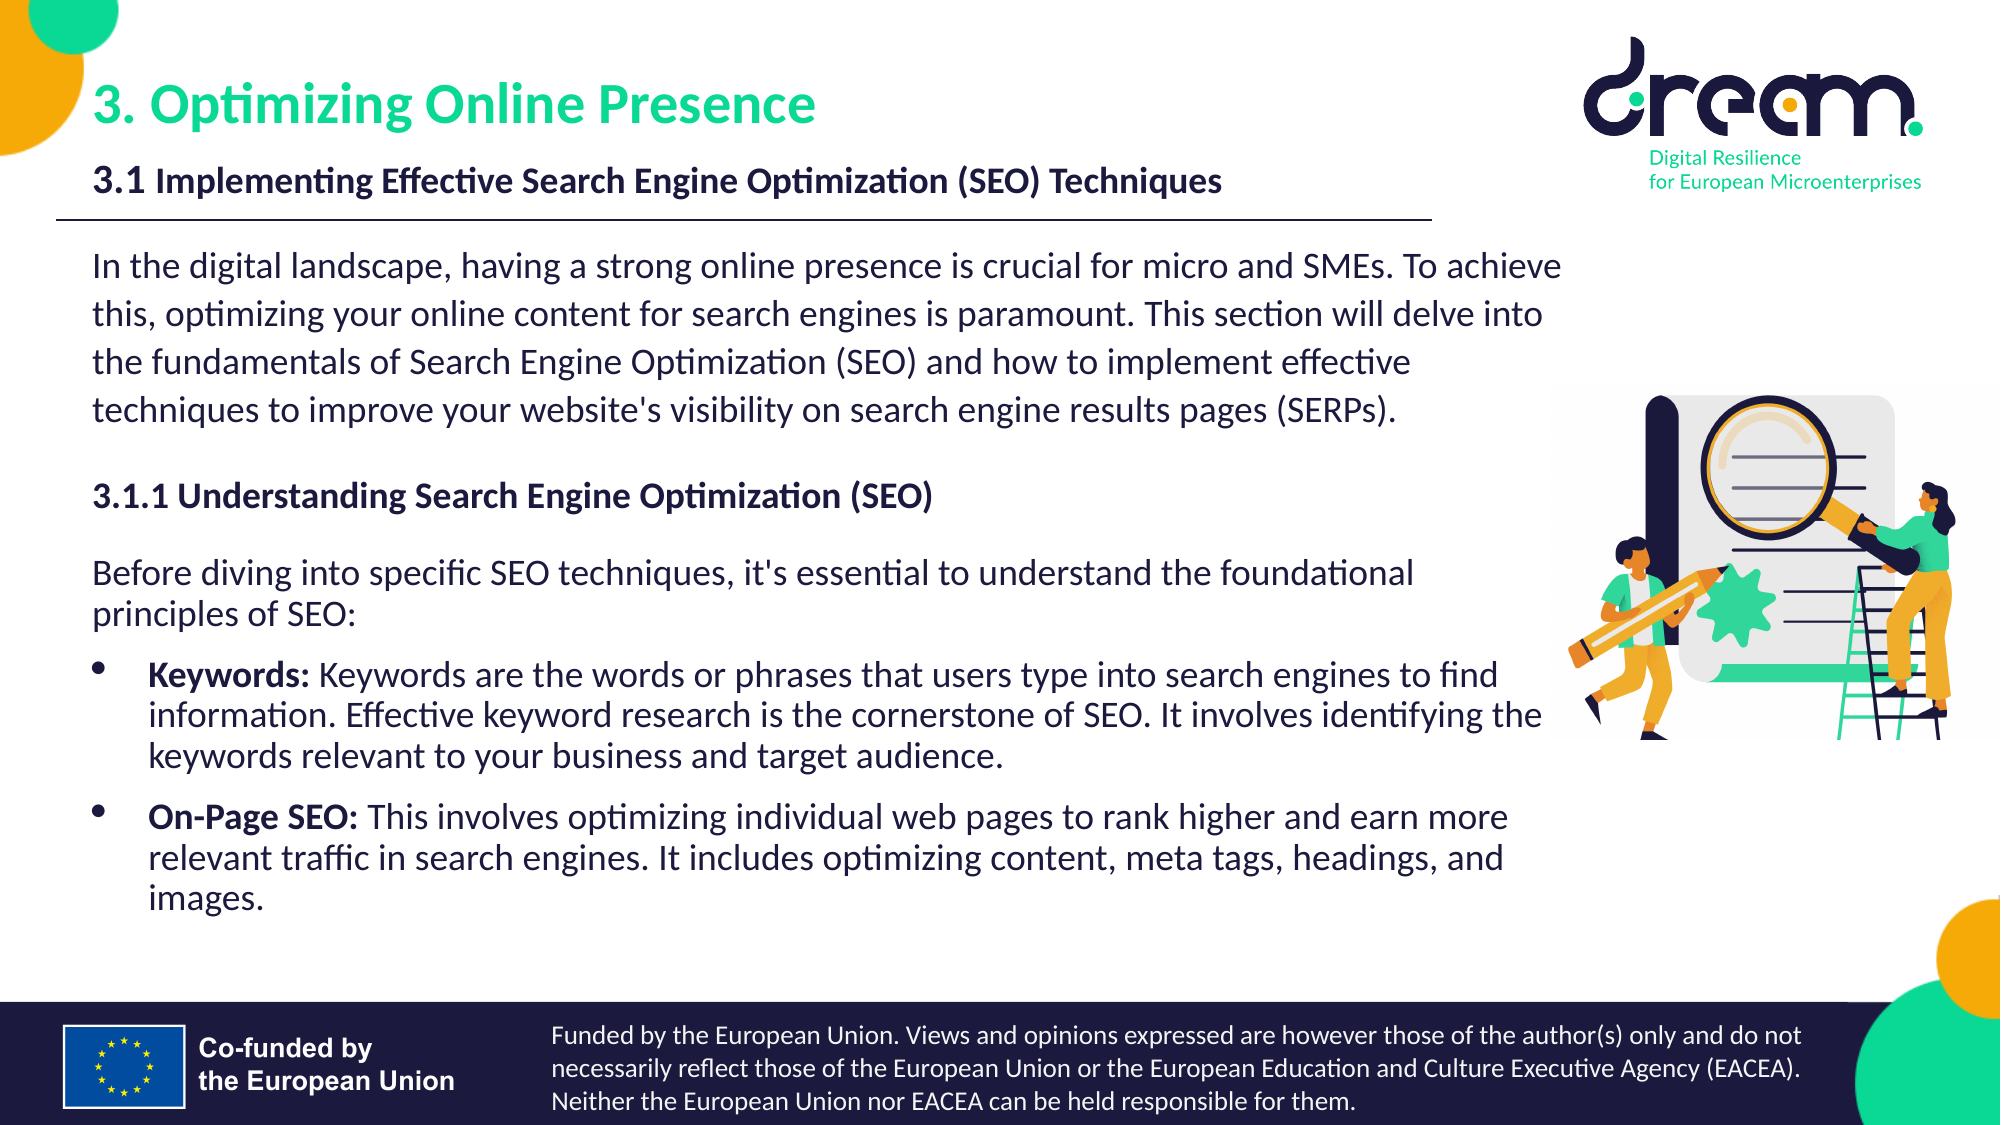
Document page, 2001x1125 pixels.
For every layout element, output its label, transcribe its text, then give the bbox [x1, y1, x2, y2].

picture [1550, 385, 2000, 740]
picture [1847, 895, 2000, 1125]
picture [1583, 28, 1923, 200]
list 3. Optimizing Online Presence 3.1 Implementing Effective Search Engine Optimization (SEO) Techniques [77, 74, 1502, 210]
picture [56, 1022, 480, 1112]
list In the digital landscape, having a strong online presence is crucial for micro and SMEs. To achieve this, optimizing your online content for search engines is paramount. This section will delve into the fundamentals of Search Engine Optimization (SEO) and how to implement effective techniques to improve your website's visibility on search engine results pages (SERPs). 3.1.1 Understanding Search Engine Optimization (SEO) Before diving into specific SEO techniques, it's essential to understand the foundational principles of SEO: Keywords: Keywords are the words or phrases that users type into search engines to find information. Effective keyword research is the cornerstone of SEO. It involves identifying the keywords relevant to your business and target audience. On-Page SEO: This involves optimizing individual web pages to rank higher and earn more relevant traffic in search engines. It includes optimizing content, meta tags, headings, and images. [77, 230, 1582, 919]
picture [0, 0, 155, 175]
